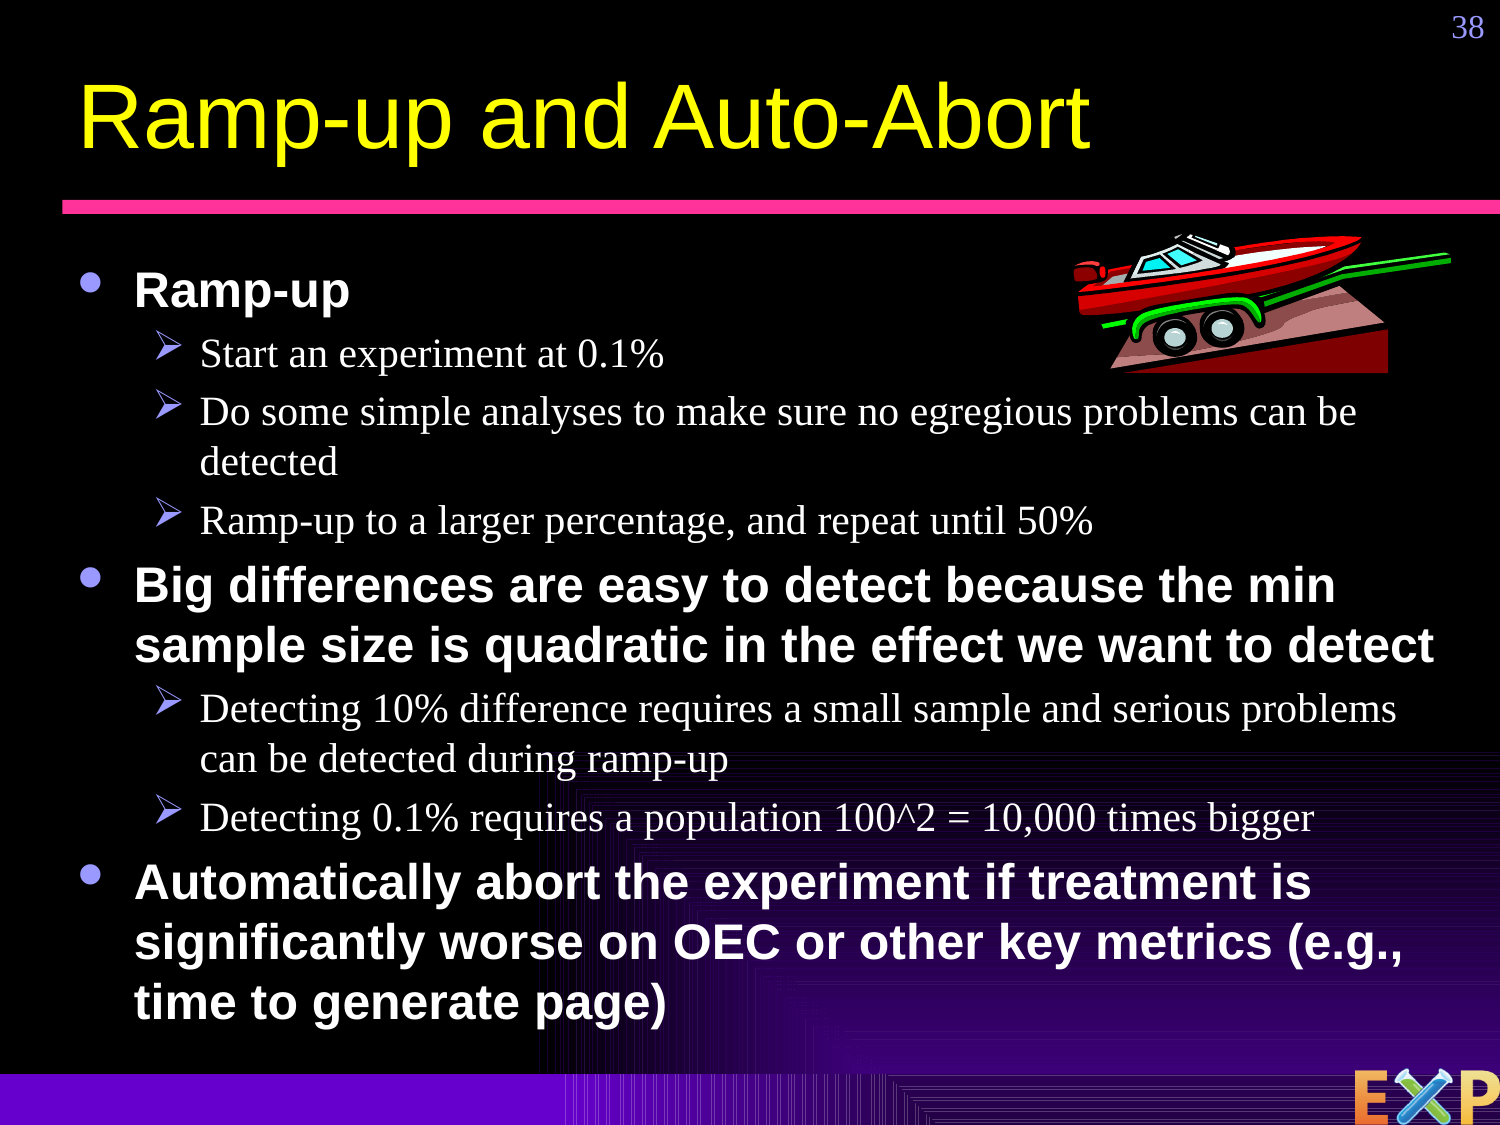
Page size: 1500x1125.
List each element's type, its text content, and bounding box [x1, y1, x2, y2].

slide_number 38 [1412, 0, 1500, 51]
title Ramp-up and Auto-Abort [62, 37, 1350, 176]
list Ramp-up Start an experiment at 0.1% Do some simple analyses to make sure no egregious problems can be detected Ramp-up to a larger percentage, and repeat until 50% Big differences are easy to detect because the min sample size is quadratic in the effect we want to detect Detecting 10% difference requires a small sample and serious problems can be detected during ramp-up Detecting 0.1% requires a population 100^2 = 10,000 times bigger Automatically abort the experiment if treatment is significantly worse on OEC or other key metrics (e.g., time to generate page) [62, 249, 1463, 1030]
picture [1355, 1068, 1500, 1125]
picture [1068, 219, 1459, 383]
